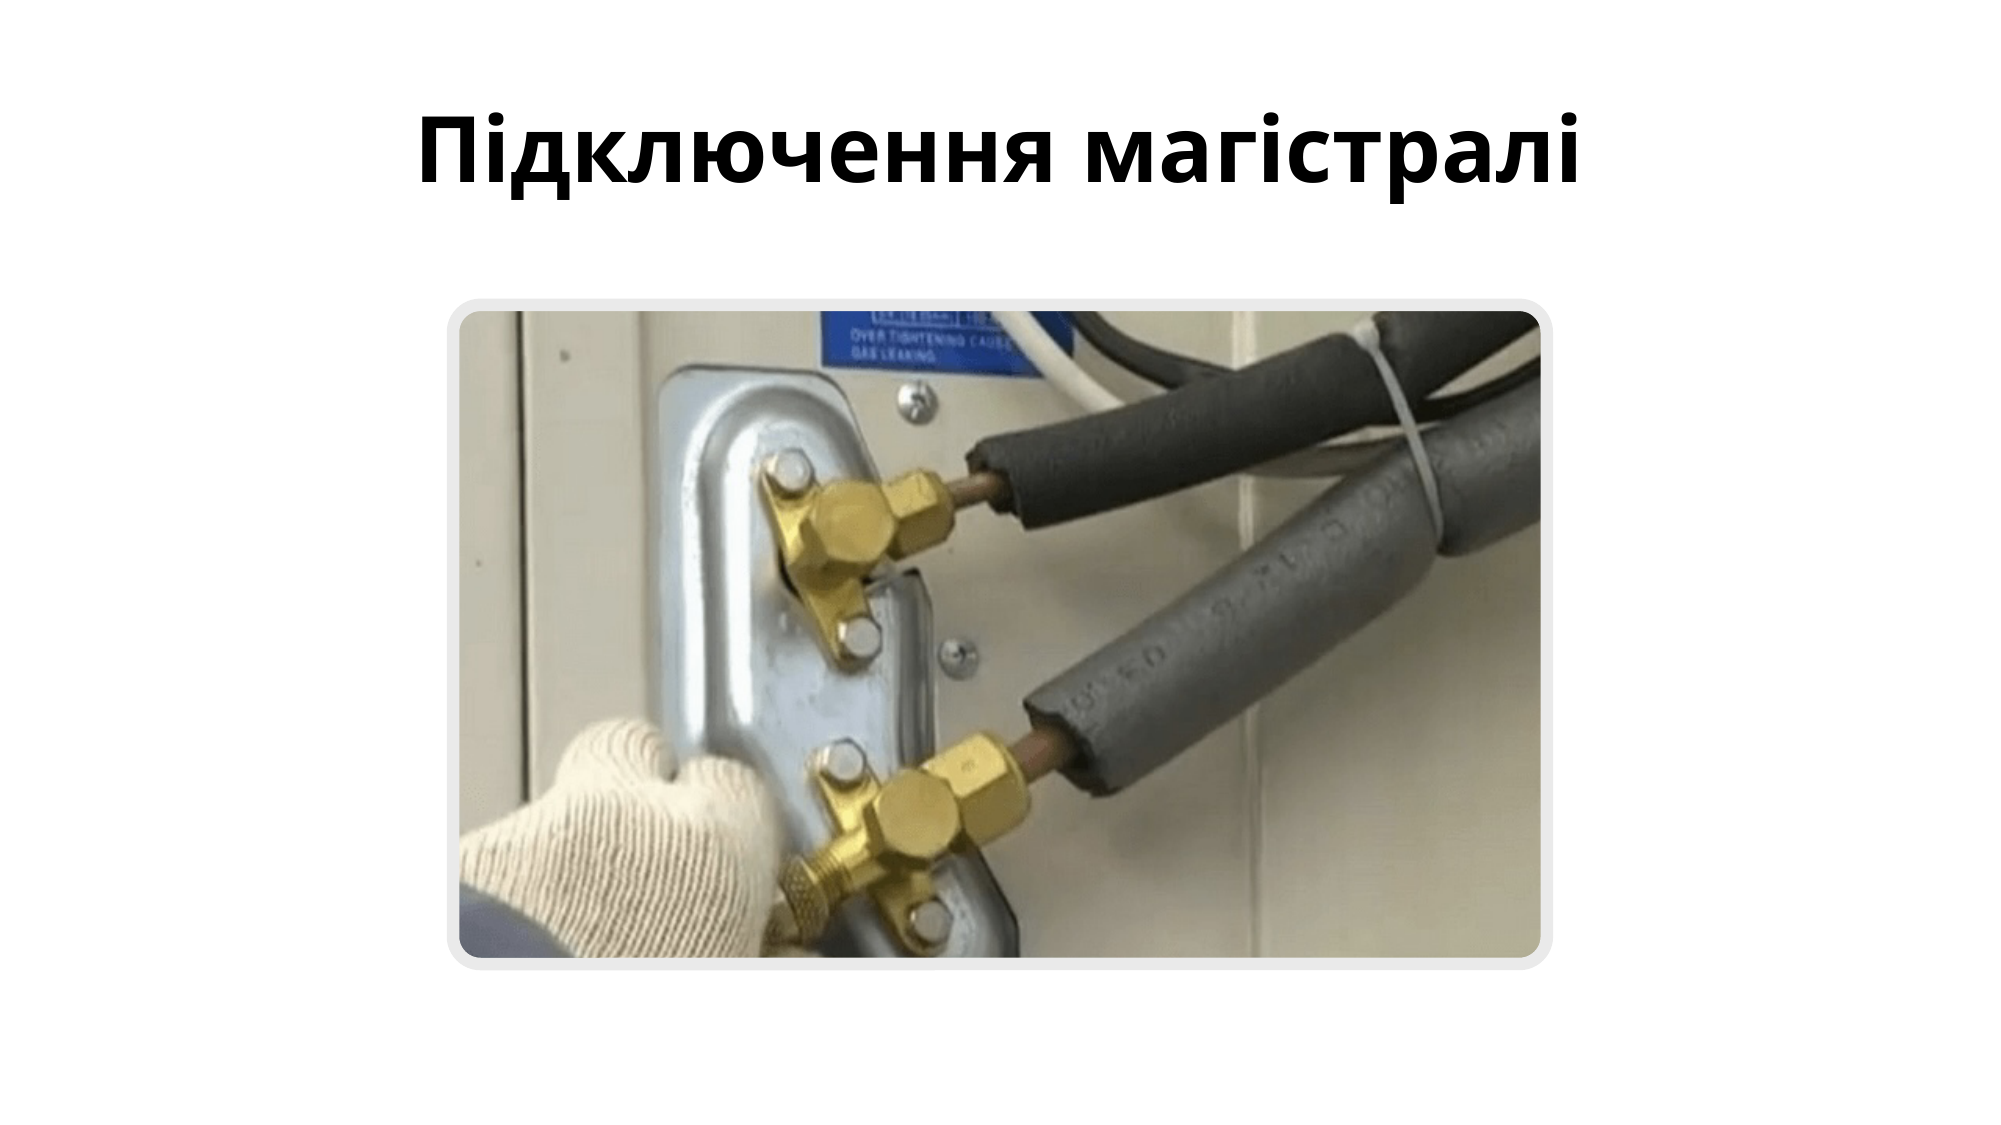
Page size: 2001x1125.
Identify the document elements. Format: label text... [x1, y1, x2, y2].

title Підключення магістралі [0, 0, 2000, 305]
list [452, 304, 1547, 964]
